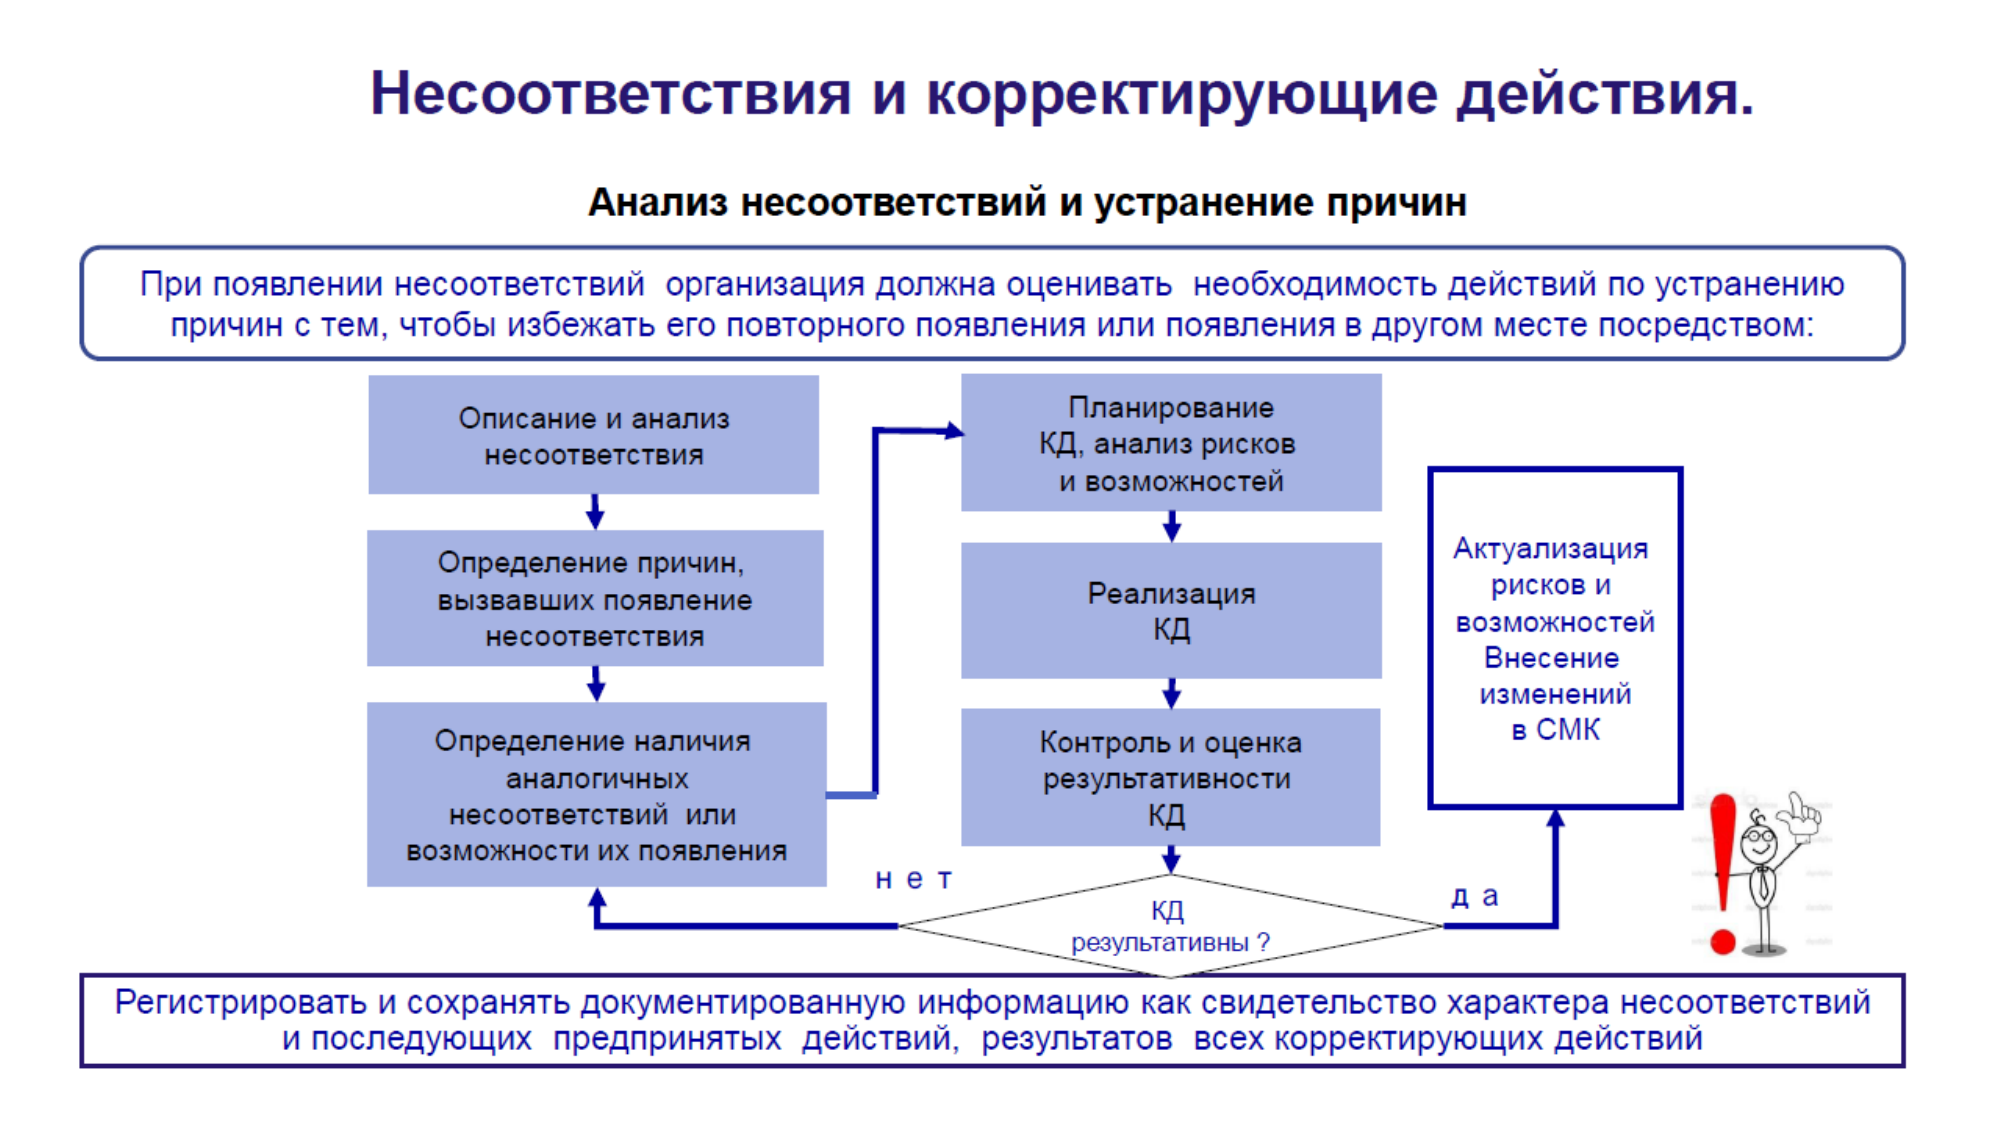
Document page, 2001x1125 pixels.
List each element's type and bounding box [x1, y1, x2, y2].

text_box [19, 0, 1950, 1089]
